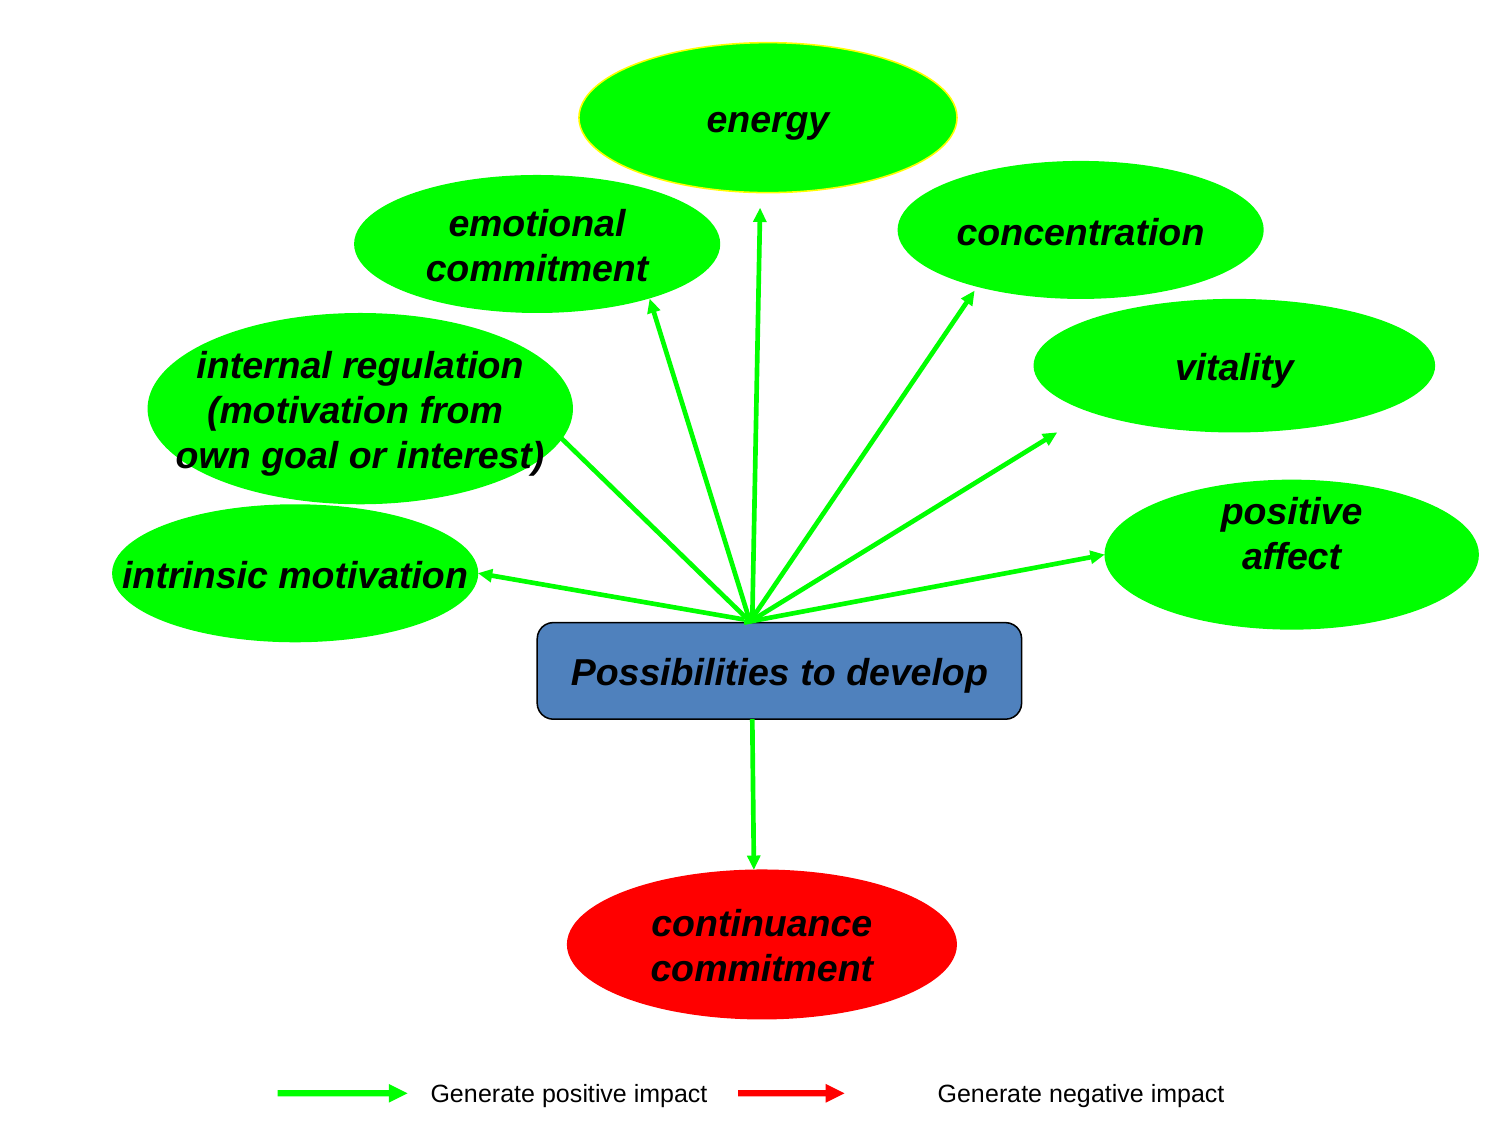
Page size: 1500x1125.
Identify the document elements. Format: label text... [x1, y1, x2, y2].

text_box positive affect [1104, 479, 1479, 630]
text_box [743, 550, 1105, 623]
text_box [753, 290, 975, 618]
text_box [647, 298, 750, 621]
text_box intrinsic motivation [112, 504, 479, 643]
text_box [277, 1087, 408, 1100]
text_box Possibilities to develop [537, 622, 1022, 720]
text_box [478, 569, 744, 620]
text_box [738, 1087, 845, 1100]
text_box [752, 208, 767, 620]
text_box Generate positive impact Generate negative impact [247, 1070, 1252, 1115]
text_box vitality [1033, 298, 1436, 433]
text_box energy [578, 42, 958, 193]
text_box [747, 719, 760, 870]
text_box continuance commitment [566, 869, 957, 1020]
text_box emotional commitment [354, 174, 721, 313]
text_box internal regulation (motivation from own goal or interest) [147, 312, 573, 505]
text_box [753, 432, 1058, 620]
text_box concentration [897, 160, 1264, 299]
